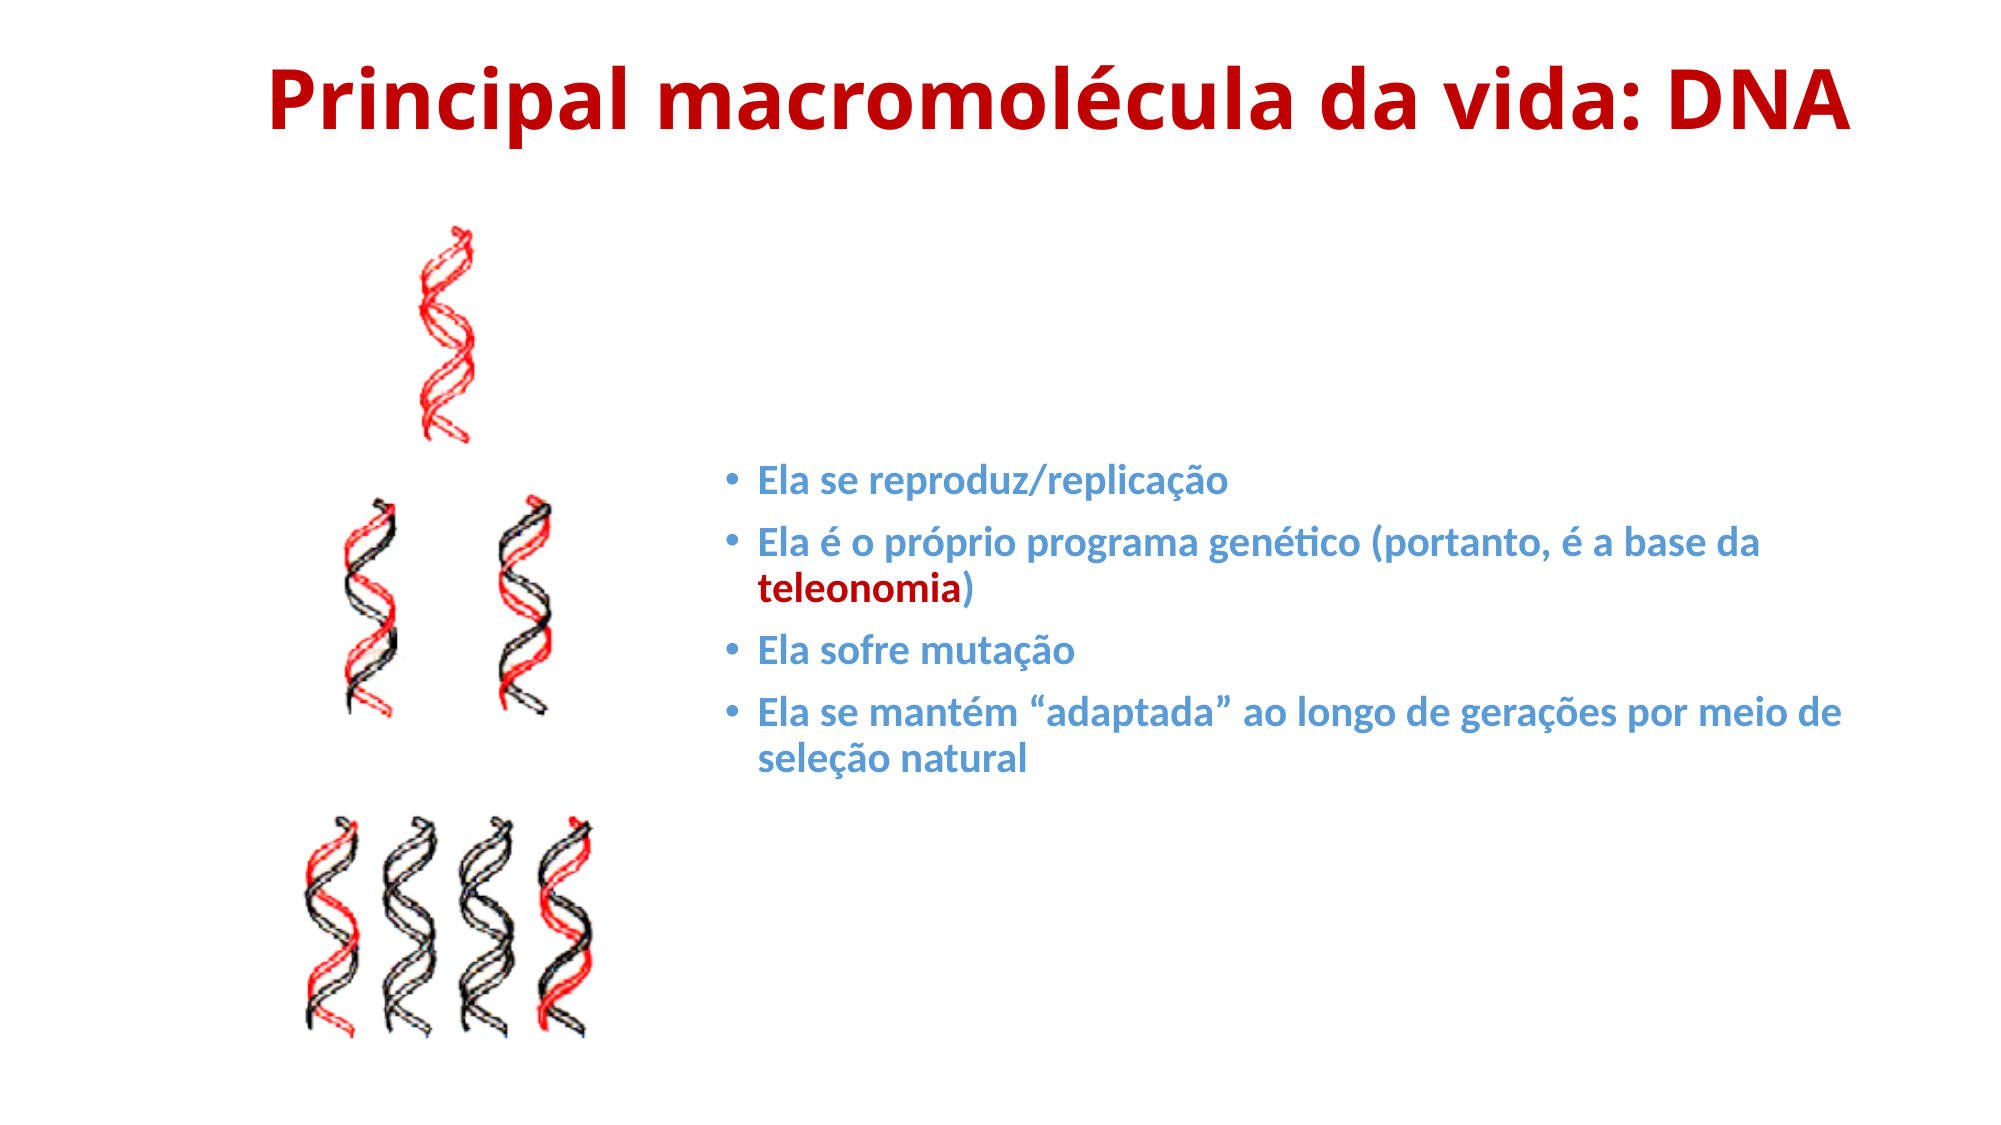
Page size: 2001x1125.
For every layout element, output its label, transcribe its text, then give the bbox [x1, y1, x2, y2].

list Ela se reproduz/replicação Ela é o próprio programa genético (portanto, é a base da teleonomia) Ela sofre mutação Ela se mantém “adaptada” ao longo de gerações por meio de seleção natural [709, 450, 1871, 793]
title Principal macromolécula da vida: DNA [196, 0, 1922, 212]
picture [286, 211, 608, 1048]
